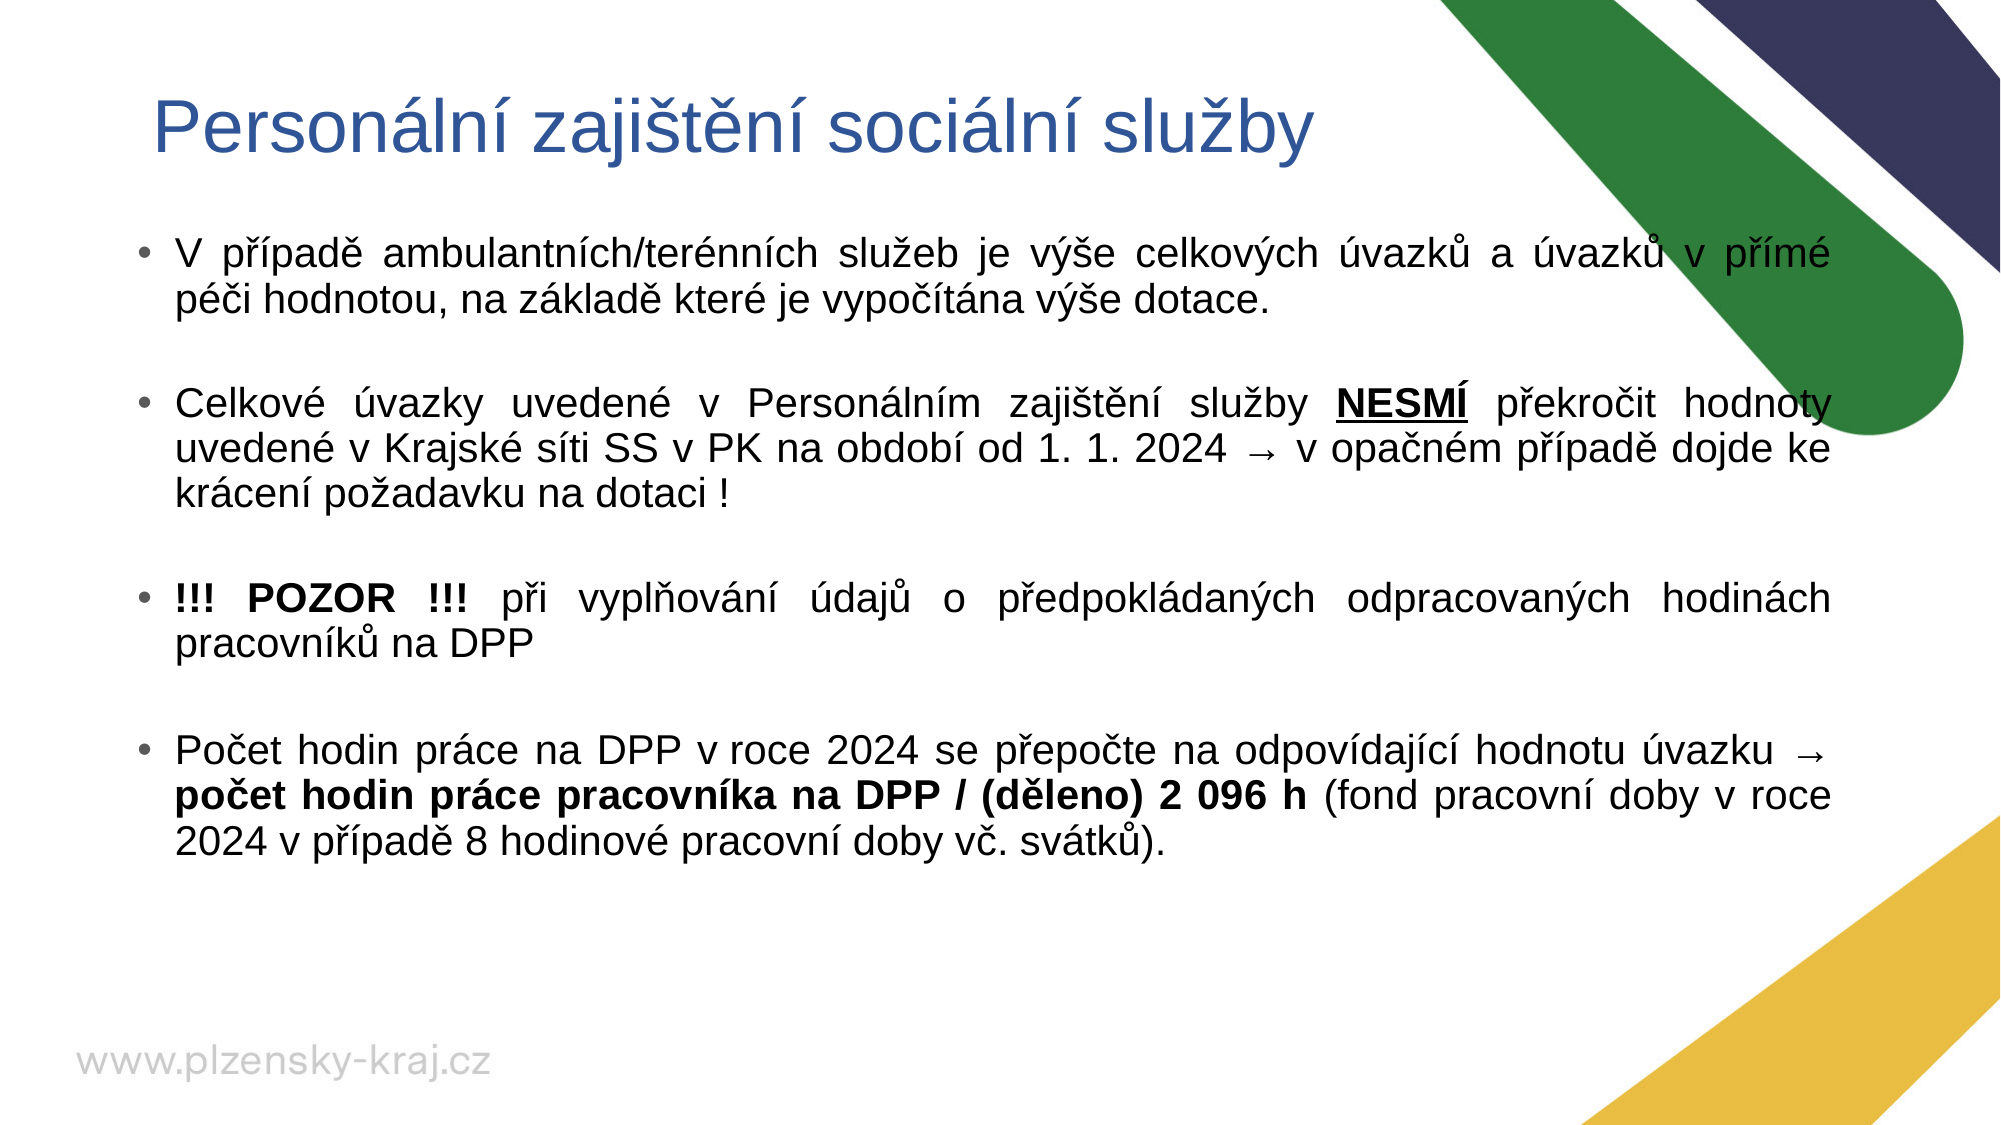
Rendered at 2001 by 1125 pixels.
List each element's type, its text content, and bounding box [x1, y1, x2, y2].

list V případě ambulantních/terénních služeb je výše celkových úvazků a úvazků v přímé péči hodnotou, na základě které je vypočítána výše dotace. Celkové úvazky uvedené v Personálním zajištění služby NESMÍ překročit hodnoty uvedené v Krajské síti SS v PK na období od 1. 1. 2024 → v opačném případě dojde ke krácení požadavku na dotaci ! !!! POZOR !!! při vyplňování údajů o předpokládaných odpracovaných hodinách pracovníků na DPP Počet hodin práce na DPP v roce 2024 se přepočte na odpovídající hodnotu úvazku → počet hodin práce pracovníka na DPP / (děleno) 2 096 h (fond pracovní doby v roce 2024 v případě 8 hodinové pracovní doby vč. svátků). [122, 224, 1848, 974]
picture [0, 0, 2001, 1125]
title Personální zajištění sociální služby [137, 59, 1863, 198]
